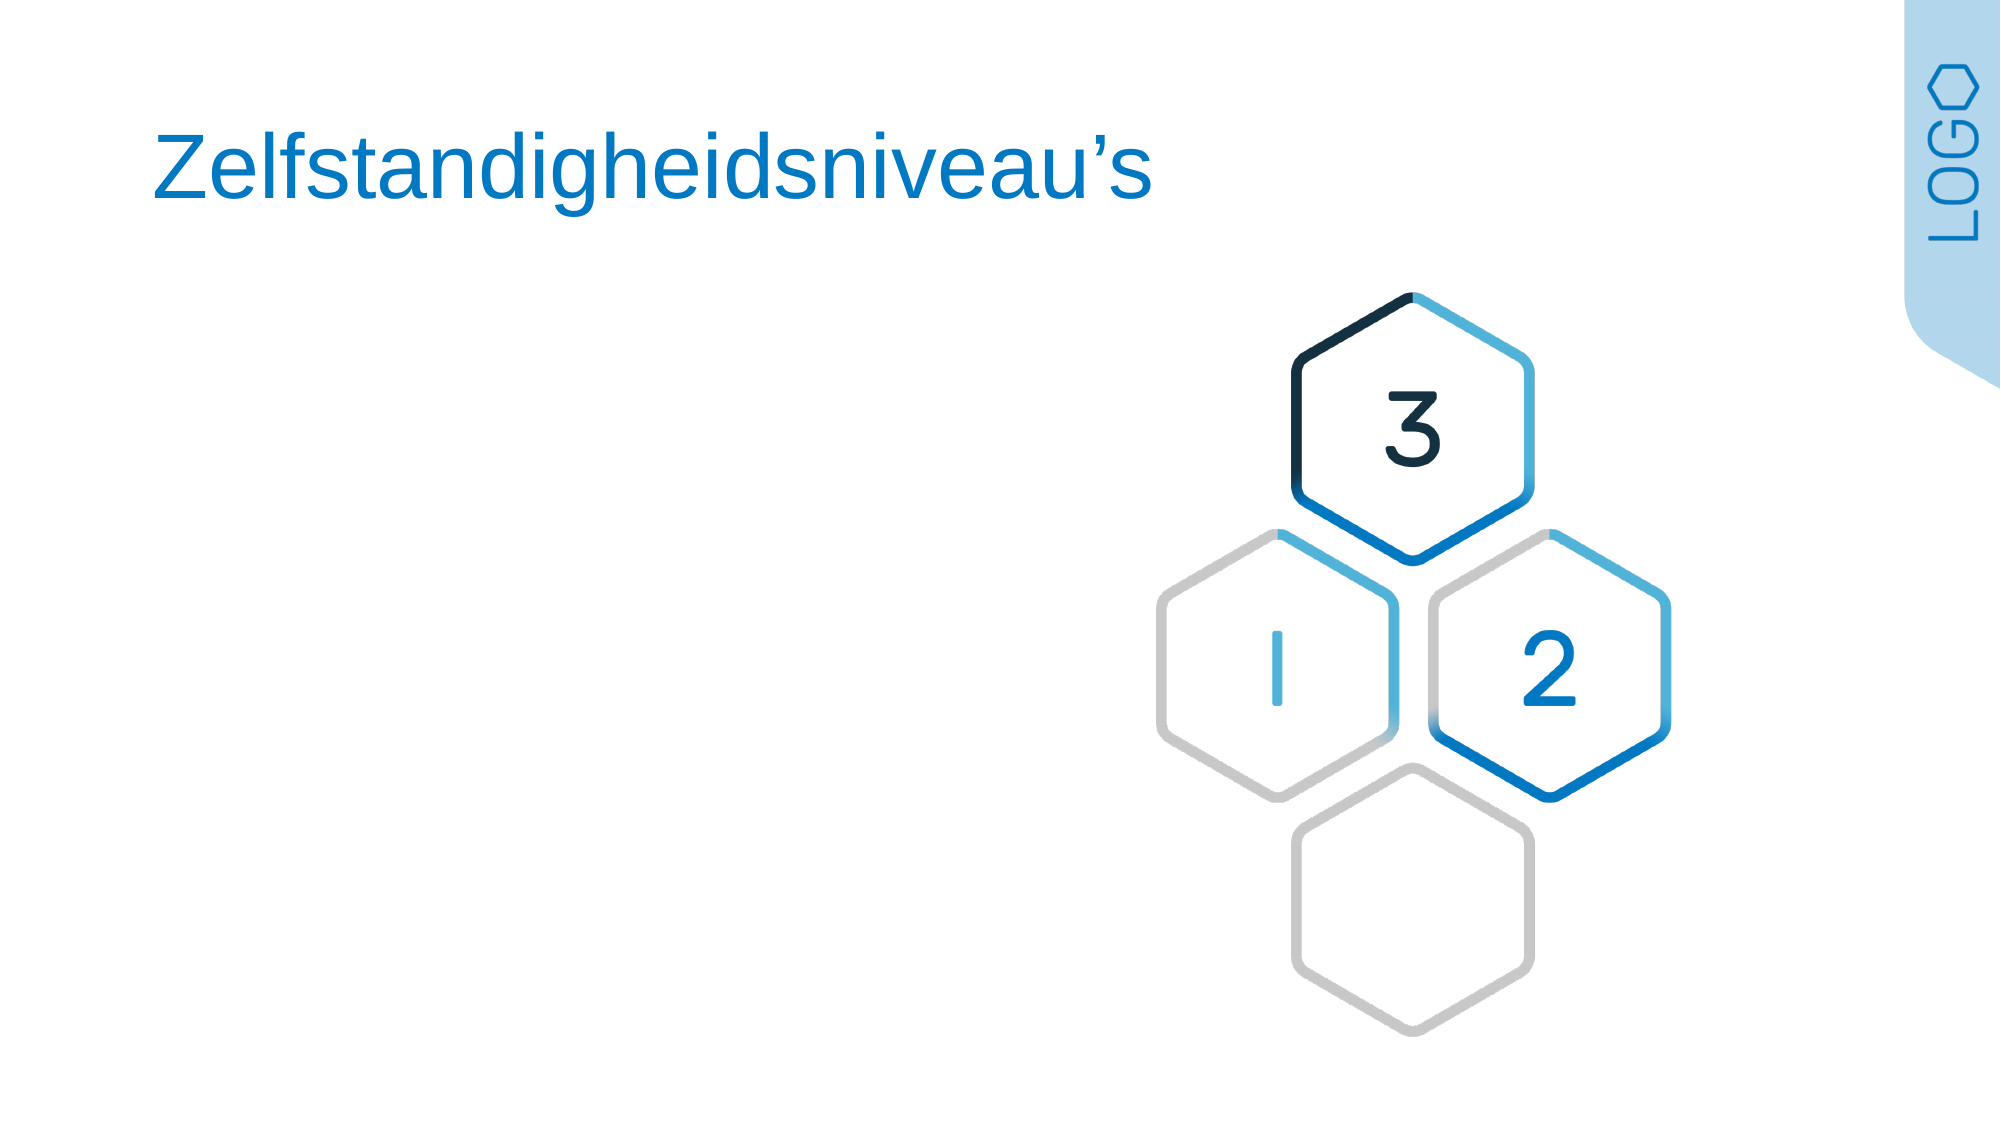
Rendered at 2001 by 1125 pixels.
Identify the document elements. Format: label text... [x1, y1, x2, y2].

title Zelfstandigheidsniveau’s [137, 59, 1863, 278]
picture [1092, 247, 1721, 1095]
picture [1752, 0, 2000, 454]
